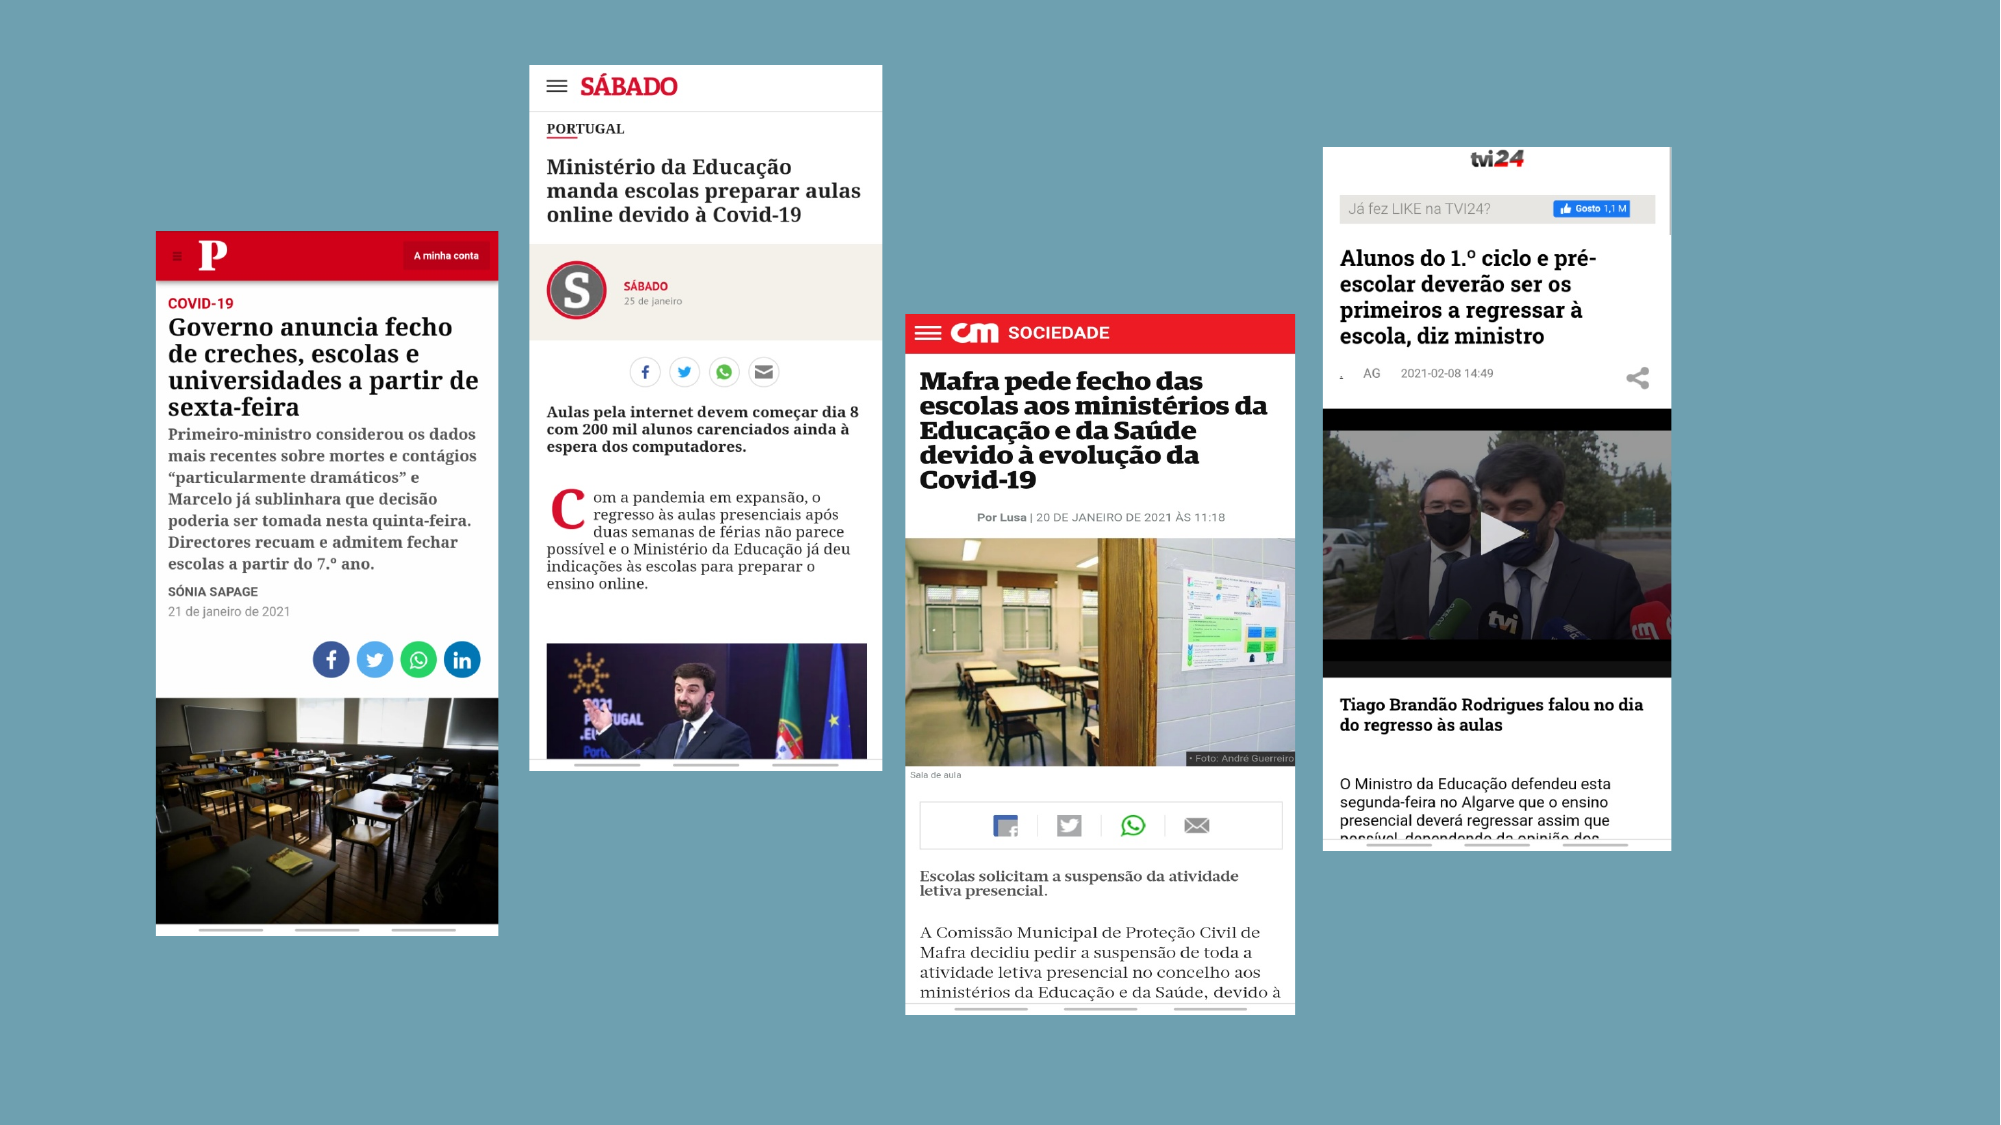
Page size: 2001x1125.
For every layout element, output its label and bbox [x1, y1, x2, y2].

picture [1322, 146, 1672, 851]
picture [528, 65, 883, 771]
picture [905, 314, 1296, 1016]
picture [155, 231, 499, 936]
